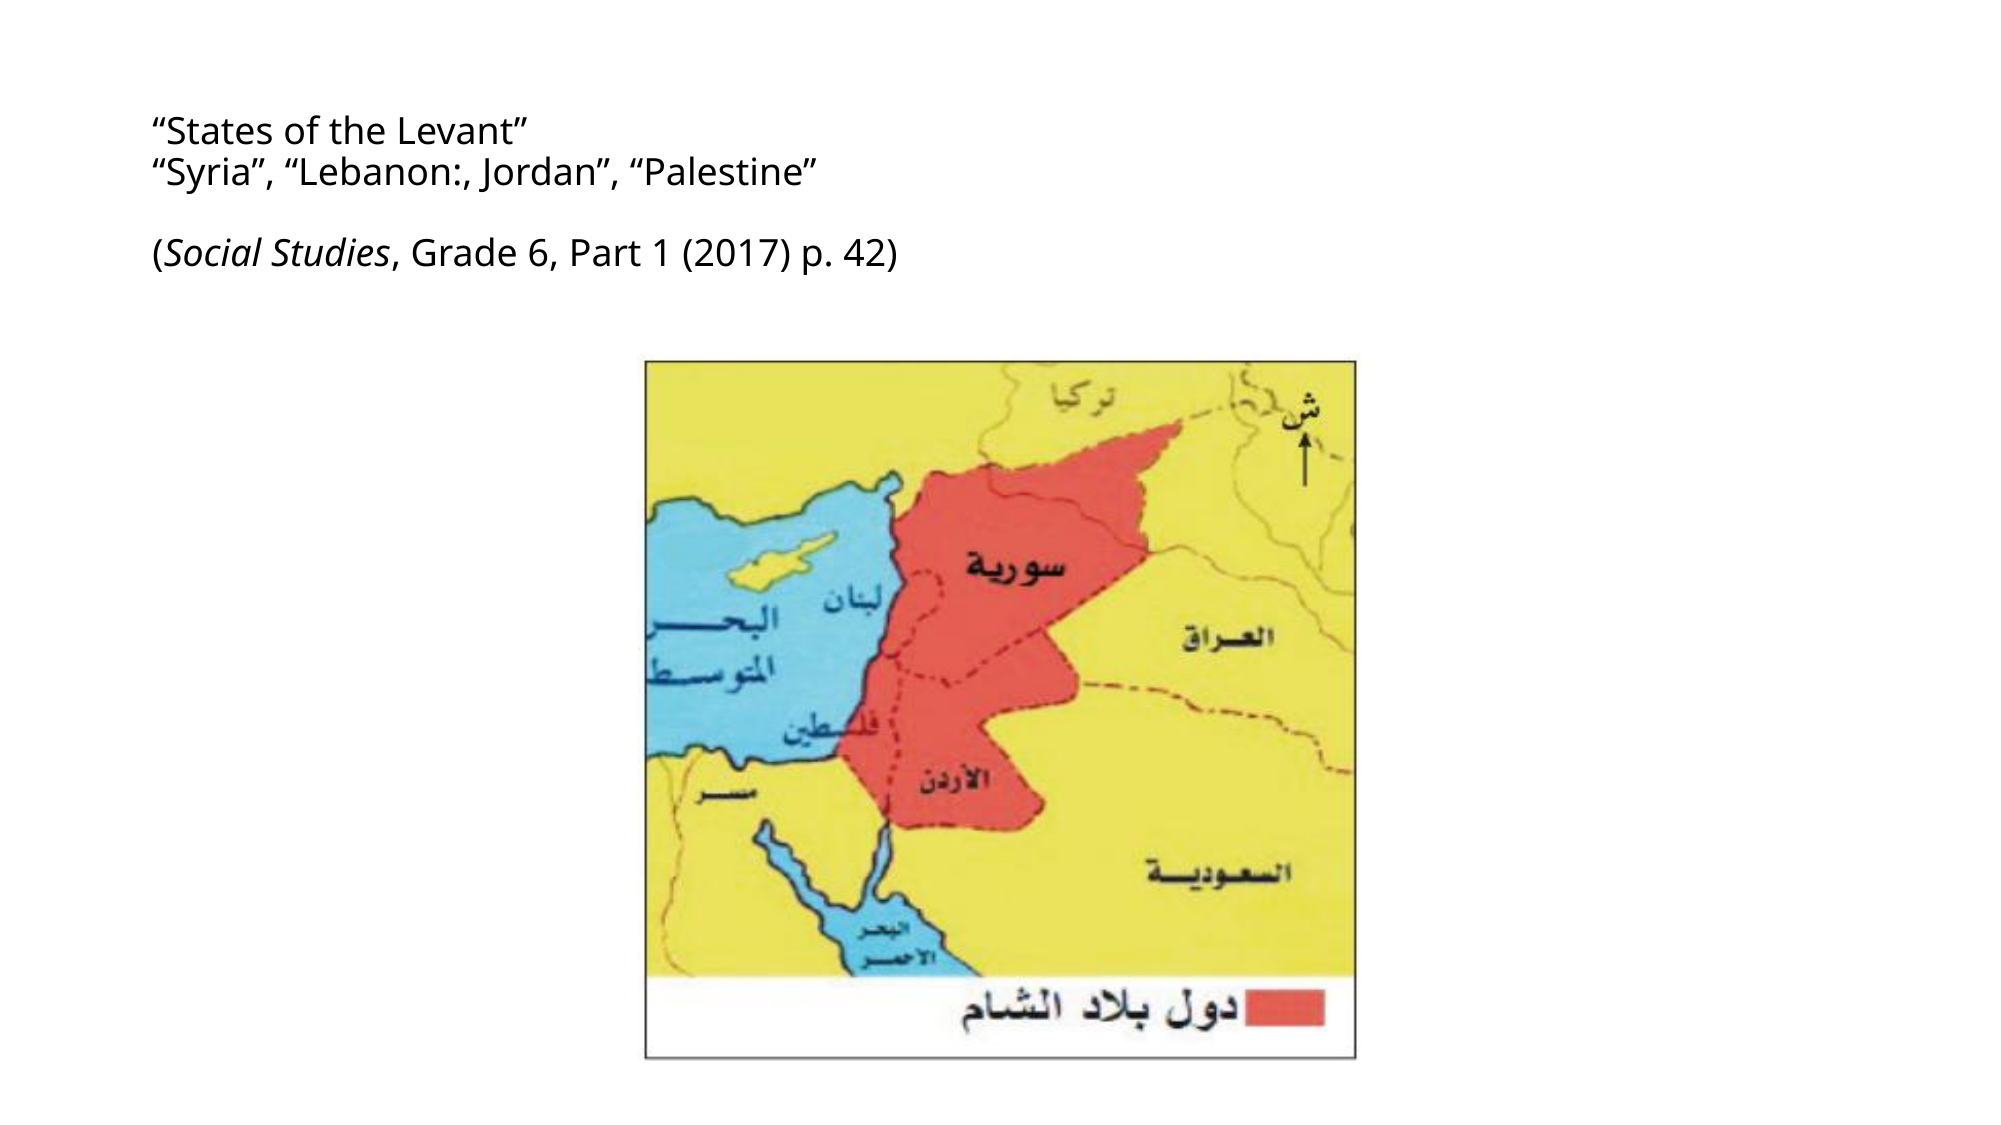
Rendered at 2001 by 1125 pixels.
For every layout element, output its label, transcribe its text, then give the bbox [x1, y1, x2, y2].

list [637, 354, 1363, 1066]
title “States of the Levant” “Syria”, “Lebanon:, Jordan”, “Palestine” (Social Studies, Grade 6, Part 1 (2017) p. 42) [137, 59, 1863, 327]
